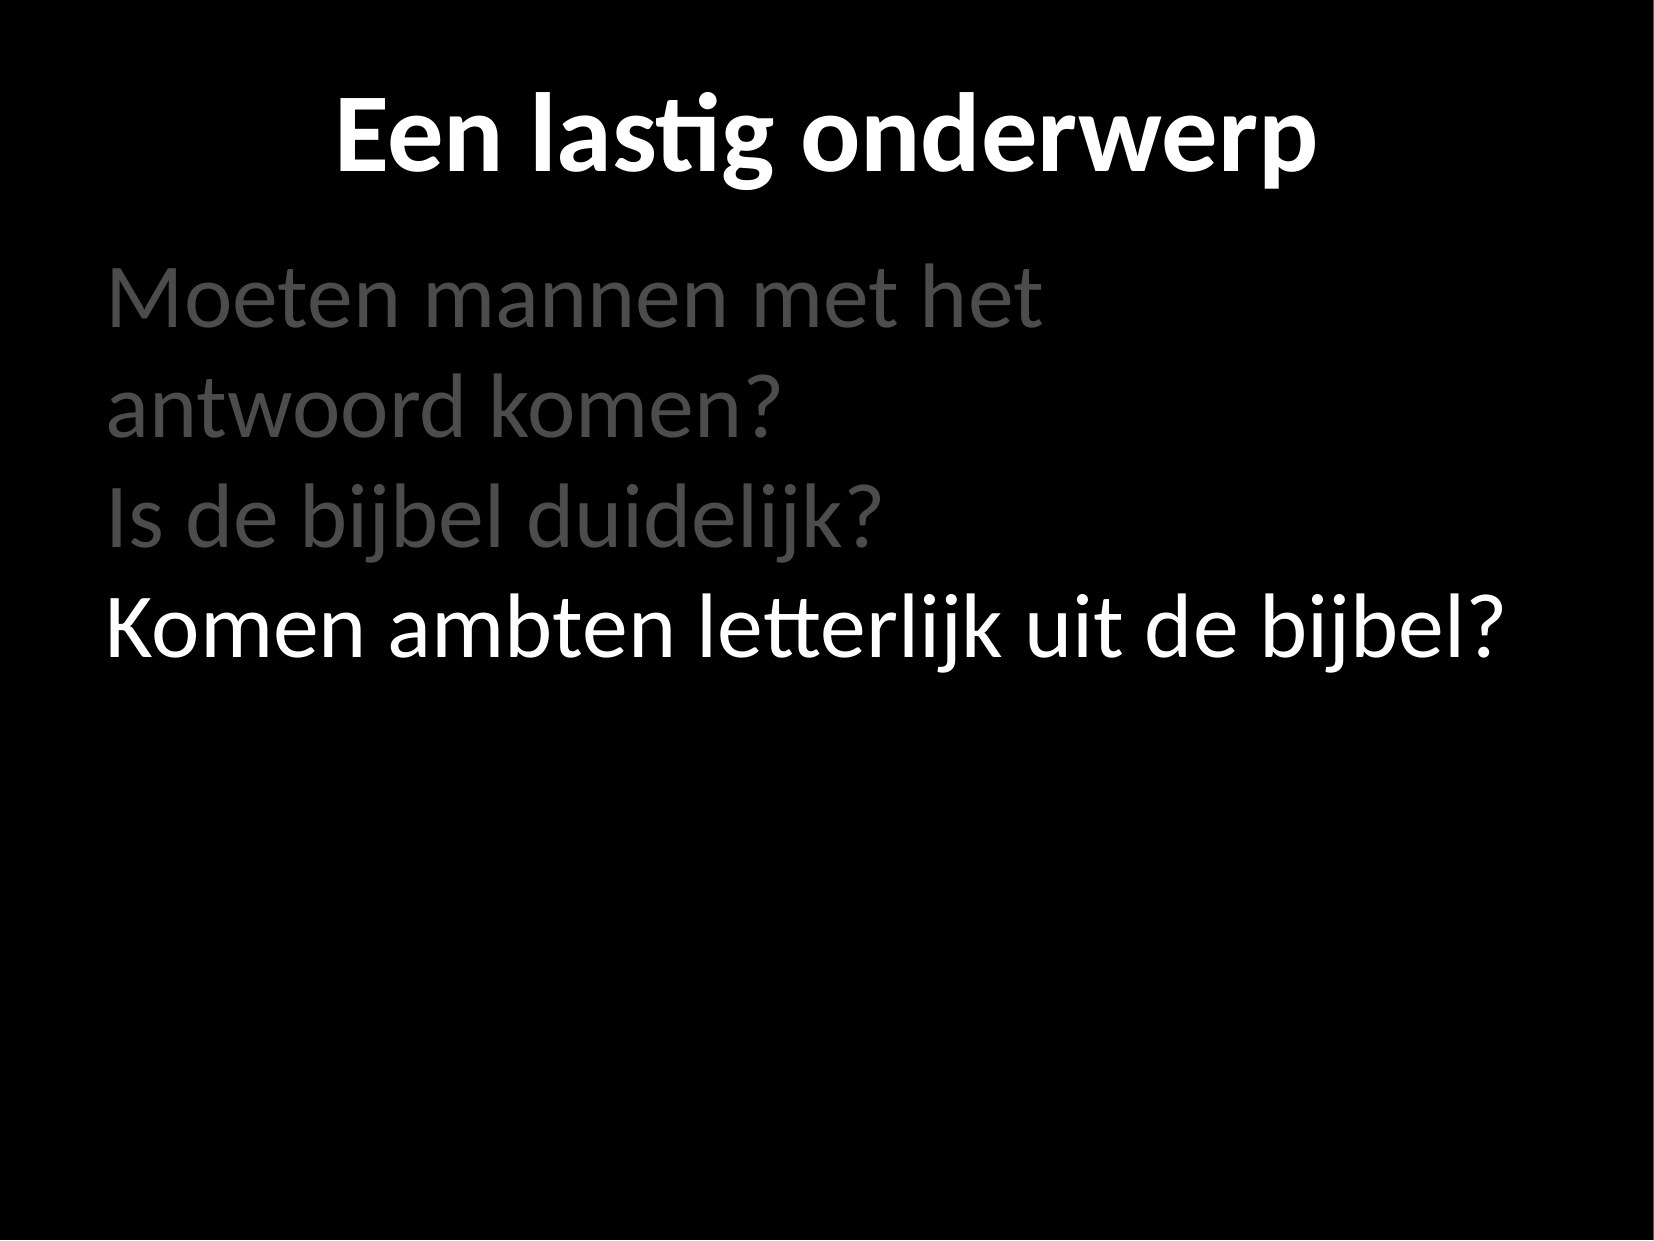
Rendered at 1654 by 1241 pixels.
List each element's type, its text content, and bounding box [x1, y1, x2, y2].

text_box Een lastig onderwerp [82, 40, 1571, 213]
text_box Moeten mannen met het antwoord komen? Is de bijbel duidelijk? Komen ambten letterlijk uit de bijbel? [105, 236, 1607, 956]
